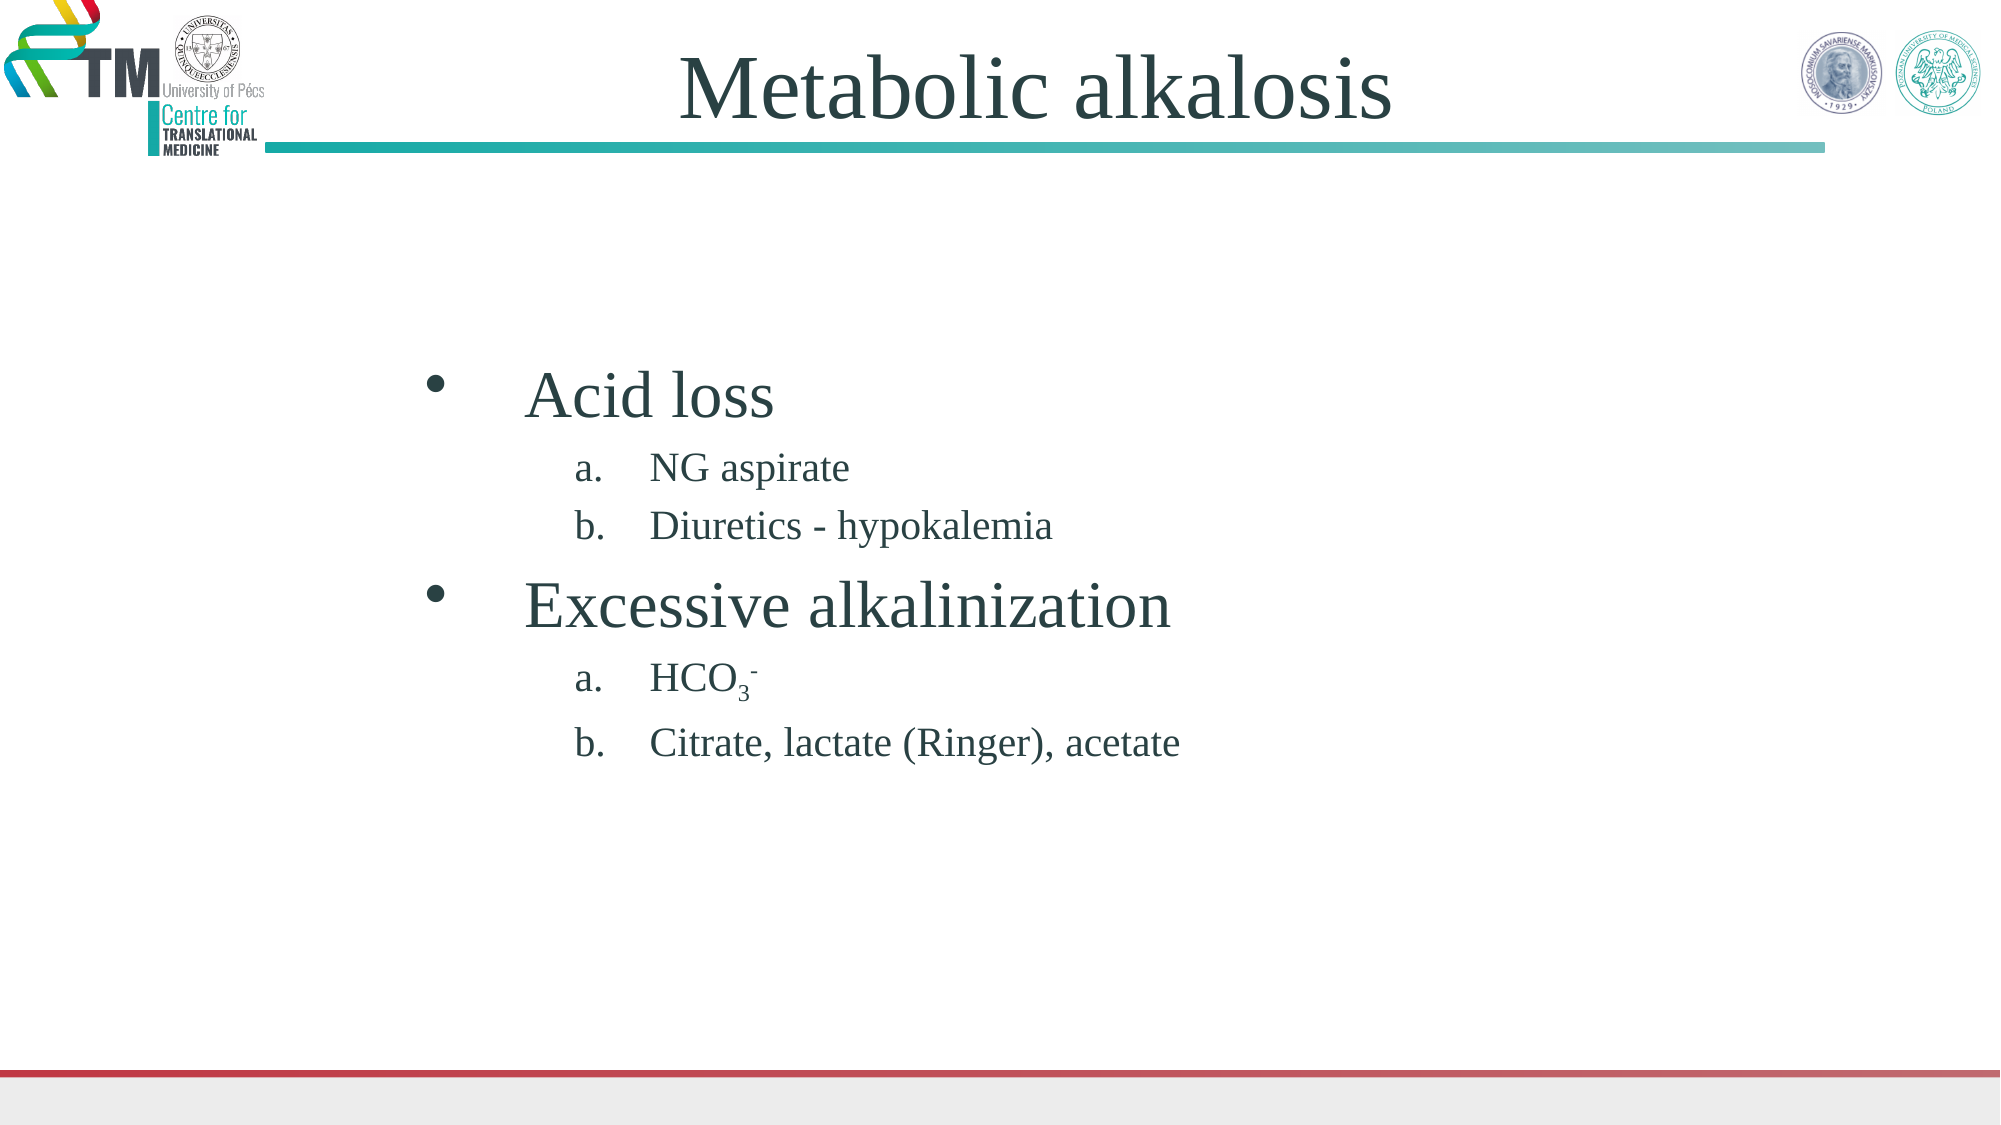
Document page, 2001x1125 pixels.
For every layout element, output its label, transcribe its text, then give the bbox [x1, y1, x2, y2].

text_box [0, 1077, 2000, 1125]
picture [1797, 30, 1887, 116]
text_box Metabolic alkalosis [362, 19, 1713, 144]
text_box Acid loss NG aspirate Diuretics - hypokalemia Excessive alkalinization HCO3- Citrate, lactate (Ringer), acetate [409, 343, 1710, 882]
text_box [0, 1070, 2000, 1077]
text_box [268, 142, 1825, 153]
picture [1895, 30, 1981, 116]
picture [4, 0, 265, 157]
